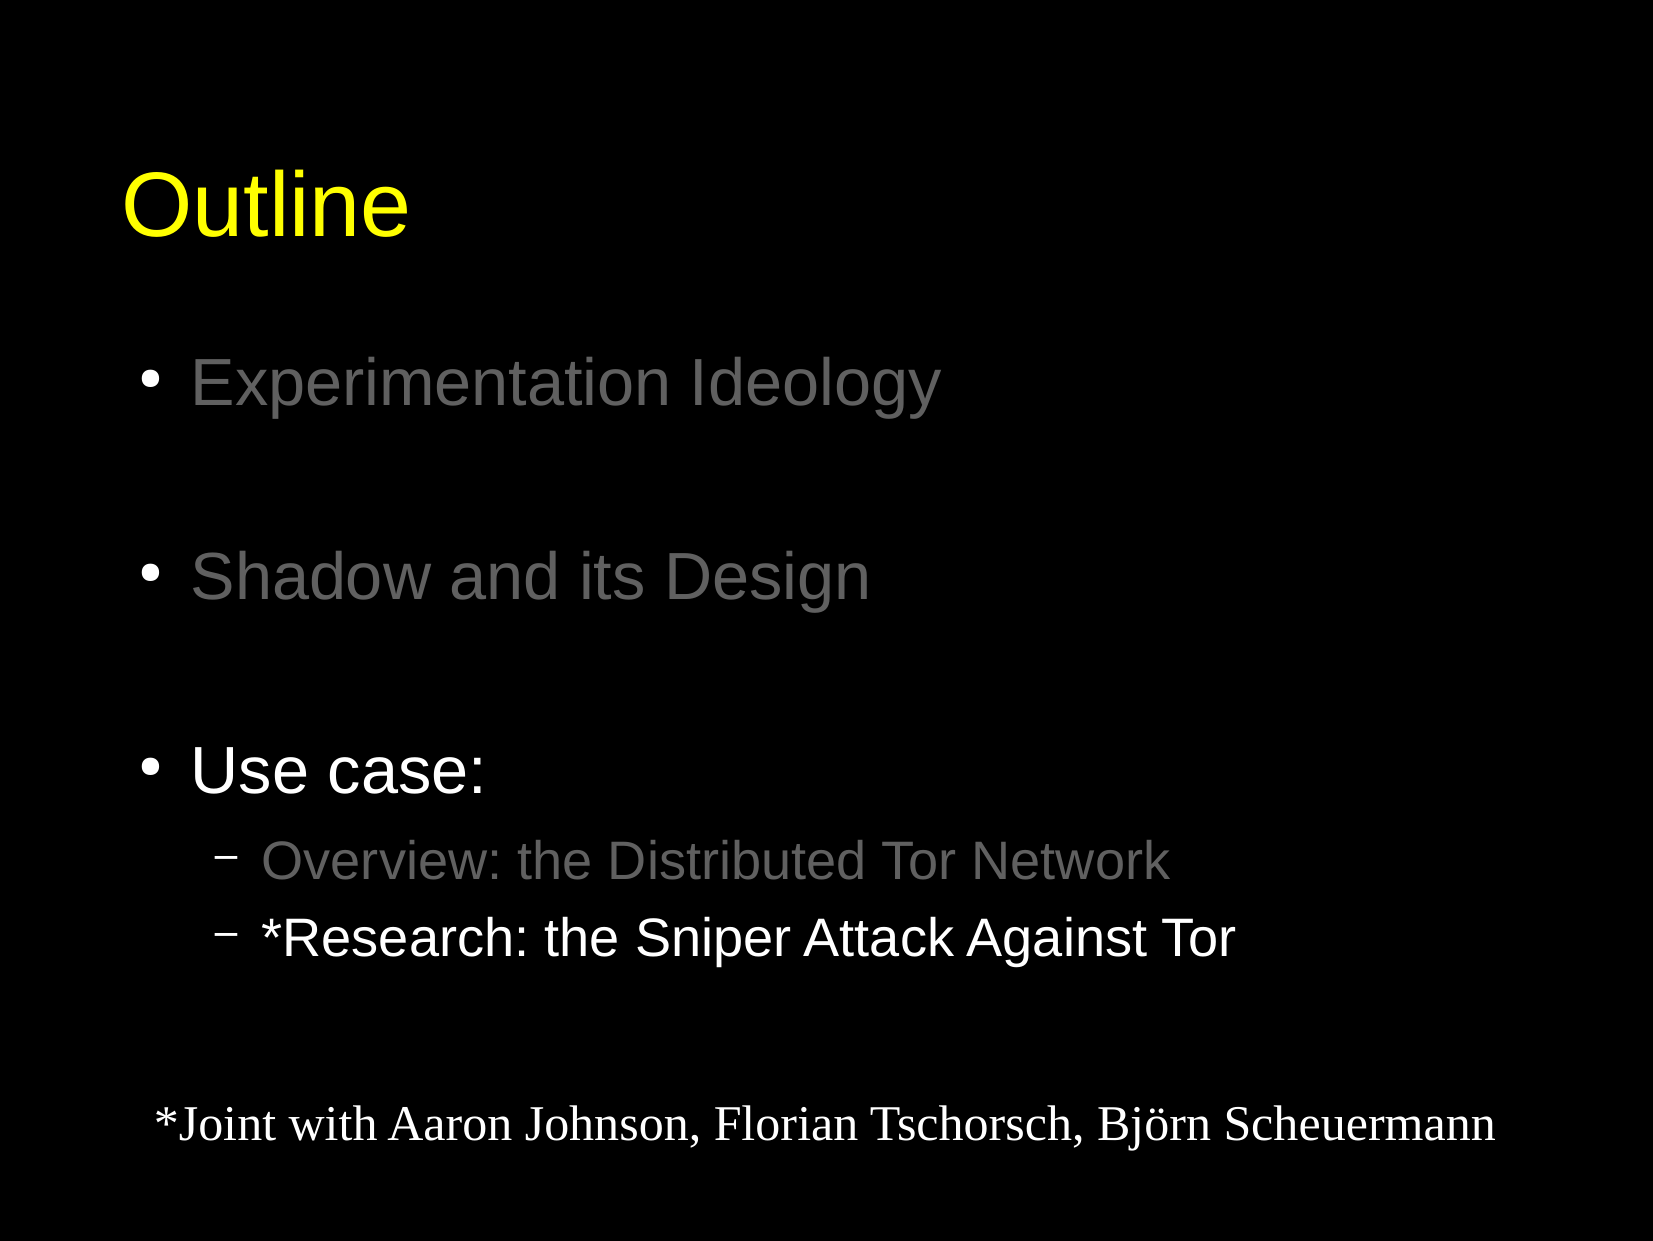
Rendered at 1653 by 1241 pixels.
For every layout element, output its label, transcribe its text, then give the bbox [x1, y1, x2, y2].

title Outline [121, 102, 1532, 309]
text_box *Joint with Aaron Johnson, Florian Tschorsch, Björn Scheuermann [138, 1082, 1564, 1158]
list Experimentation Ideology Shadow and its Design Use case: Overview: the Distributed Tor Network *Research: the Sniper Attack Against Tor [121, 344, 1532, 1125]
